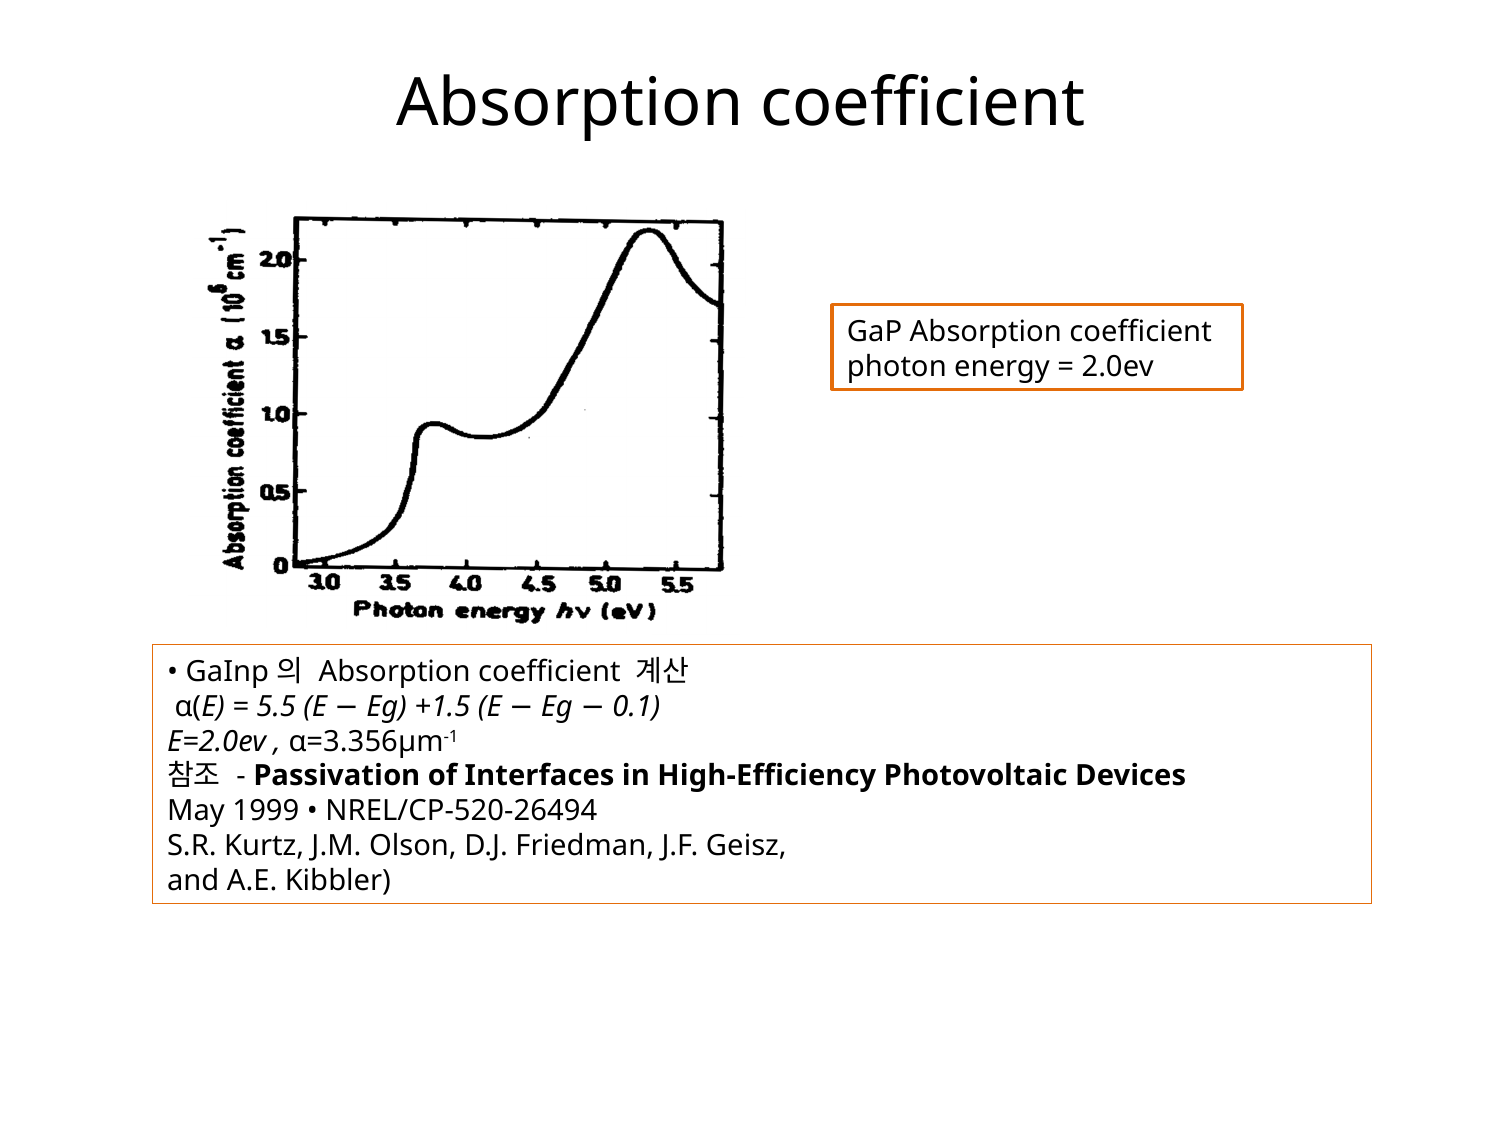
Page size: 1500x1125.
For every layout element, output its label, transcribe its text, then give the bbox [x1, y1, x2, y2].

text_box • GaInp의 Absorption coefficient 계산 α(E) = 5.5 (E − Eg) +1.5 (E − Eg − 0.1) E=2.0ev , α=3.356μm-1 참조 - Passivation of Interfaces in High-Efficiency Photovoltaic Devices May 1999 • NREL/CP-520-26494 S.R. Kurtz, J.M. Olson, D.J. Friedman, J.F. Geisz, and A.E. Kibbler) [152, 644, 1372, 904]
picture [188, 200, 746, 635]
text_box GaP Absorption coefficient photon energy = 2.0ev [832, 304, 1243, 390]
title Absorption coefficient [74, 44, 1426, 153]
